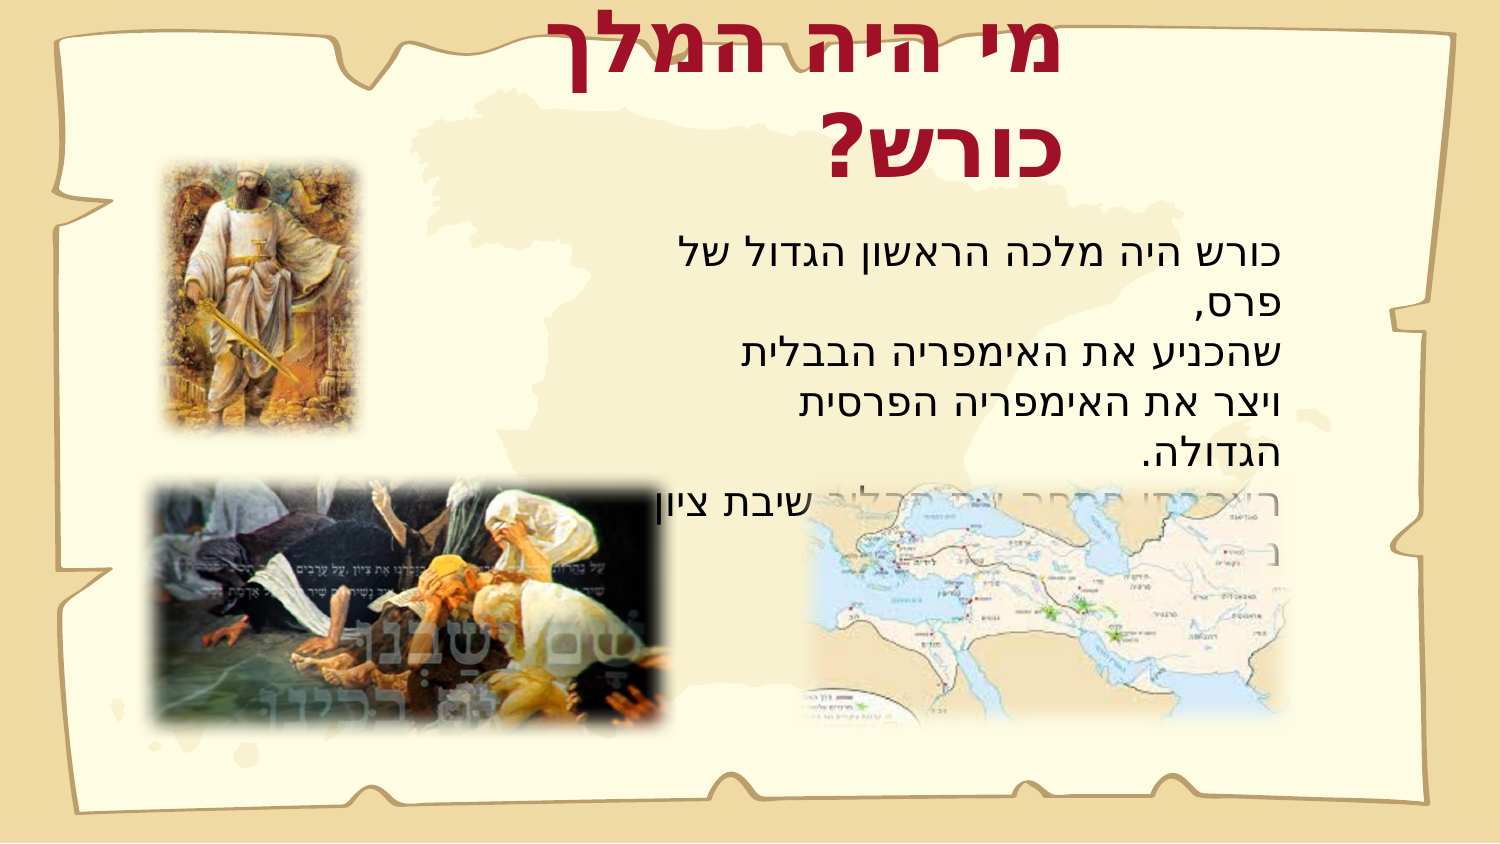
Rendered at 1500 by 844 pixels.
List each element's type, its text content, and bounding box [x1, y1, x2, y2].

picture [794, 471, 1298, 733]
subtitle כורש היה מלכה הראשון הגדול של פרס, שהכניע את האימפריה הבבלית ויצר את האימפריה הפרסית הגדולה. הצהרתו פתחה את תהליך שיבת ציון מגלות. [633, 210, 1298, 444]
title מי היה המלך כורש? [418, 88, 1082, 211]
picture [151, 152, 371, 445]
picture [136, 471, 677, 740]
